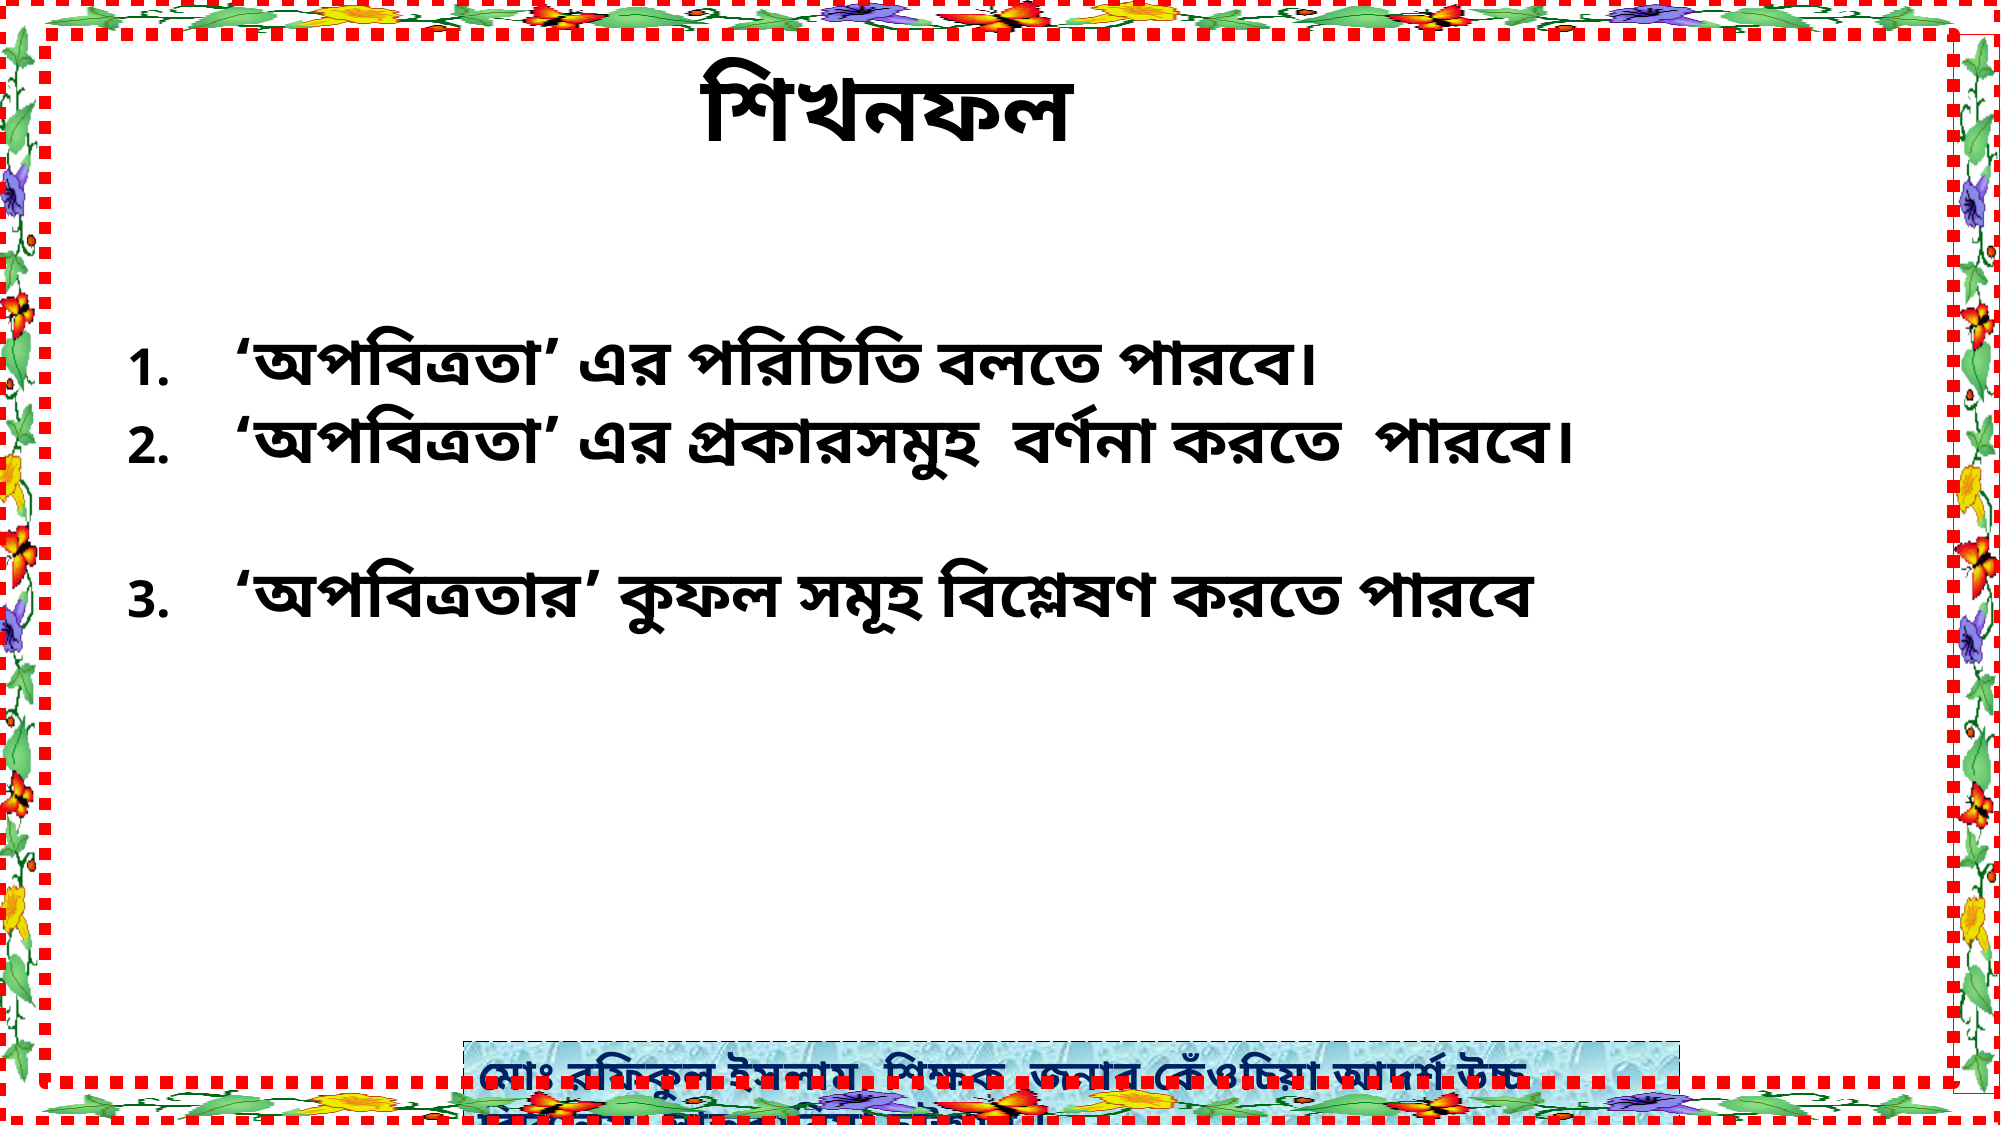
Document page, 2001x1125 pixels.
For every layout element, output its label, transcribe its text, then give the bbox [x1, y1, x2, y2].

picture [0, 24, 39, 1082]
picture [42, 35, 1999, 1125]
picture [45, 0, 1959, 35]
title শিখনফল [680, 42, 1110, 139]
list ‘অপবিত্রতা’ এর পরিচিতি বলতে পারবে। ‘অপবিত্রতা’ এর প্রকারসমুহ বর্ণনা করতে পারবে। ‘অপবিত্রতার’ কুফল সমূহ বিশ্লেষণ করতে পারবে [113, 313, 1597, 663]
